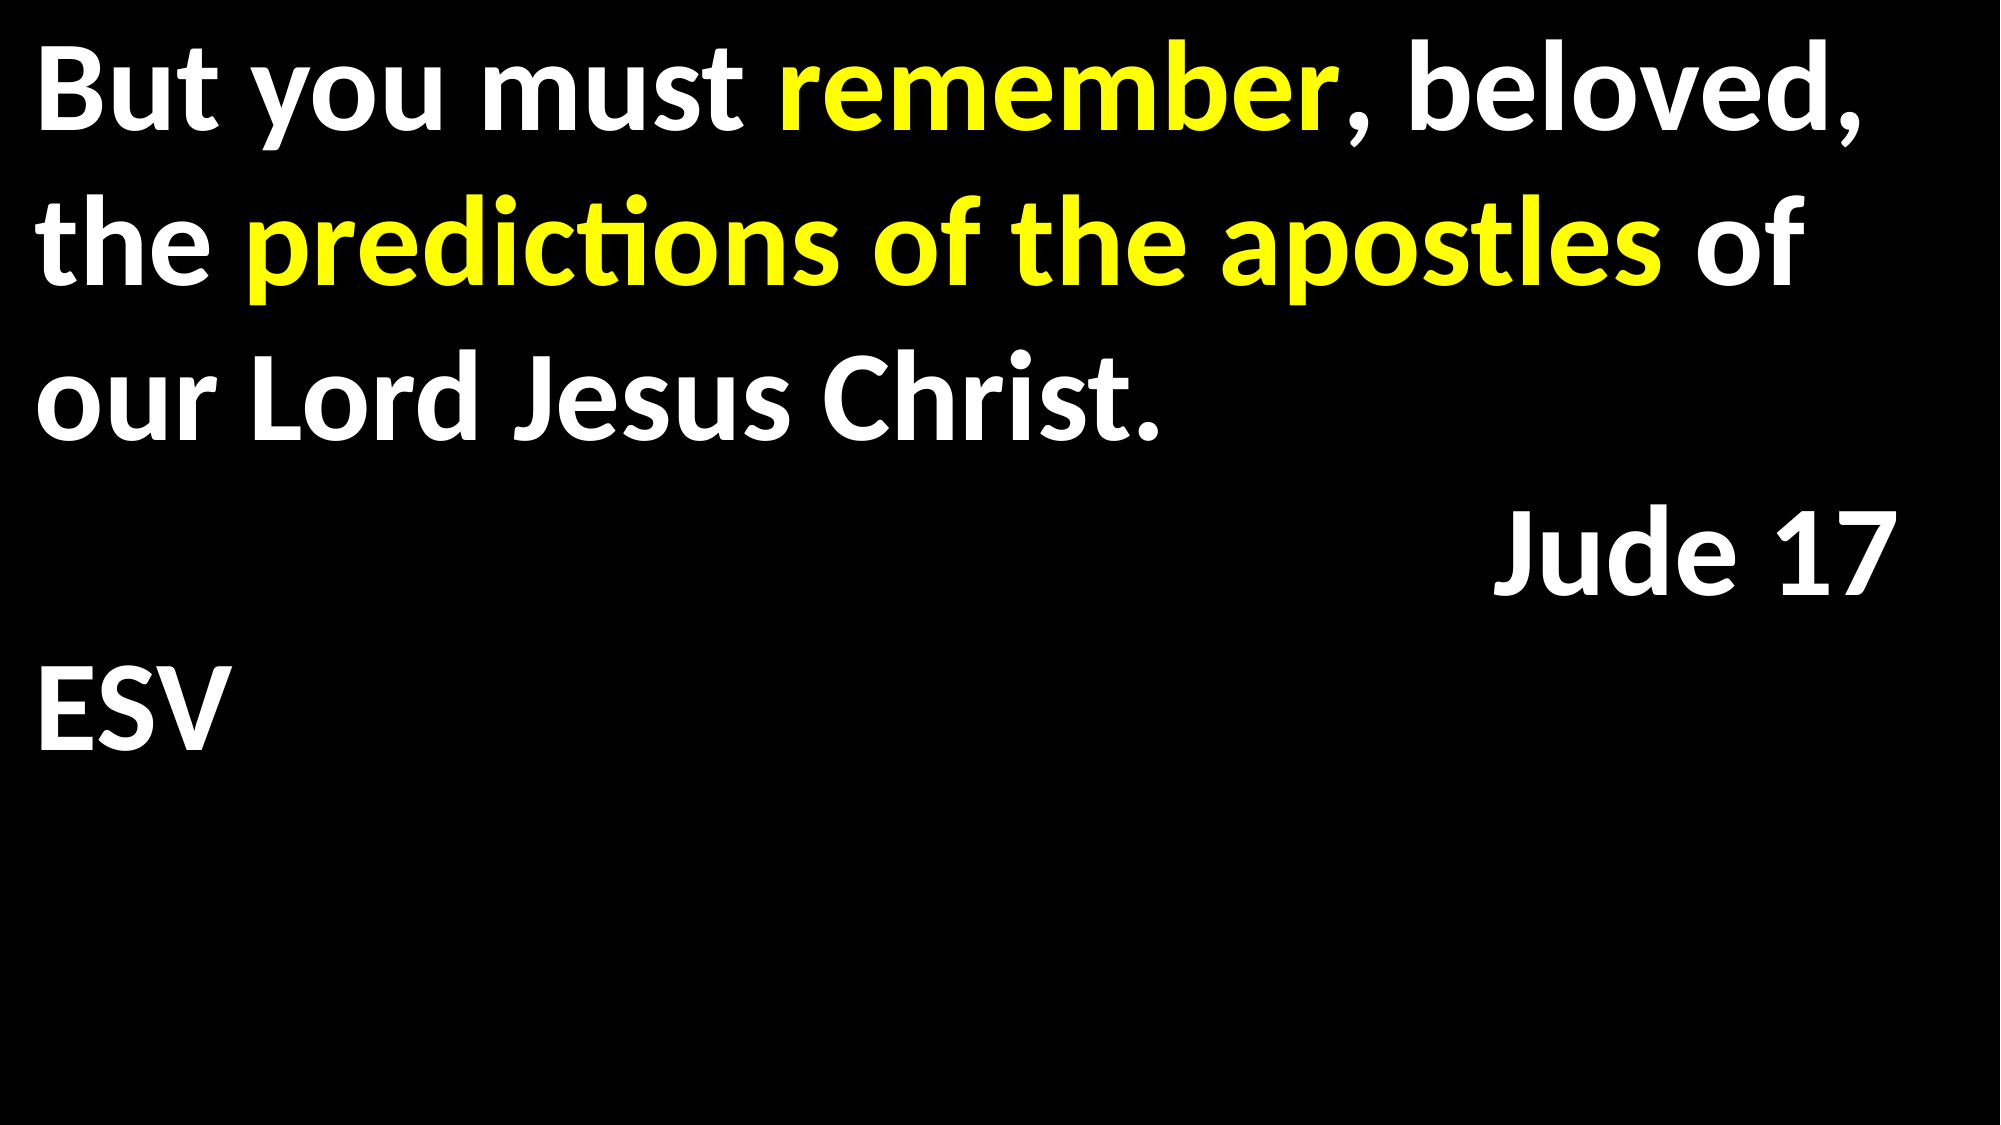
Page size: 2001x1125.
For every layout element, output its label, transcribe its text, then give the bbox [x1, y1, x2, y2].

list But you must remember, beloved, the predictions of the apostles of our Lord Jesus Christ. Jude 17 ESV [0, 0, 2000, 1098]
